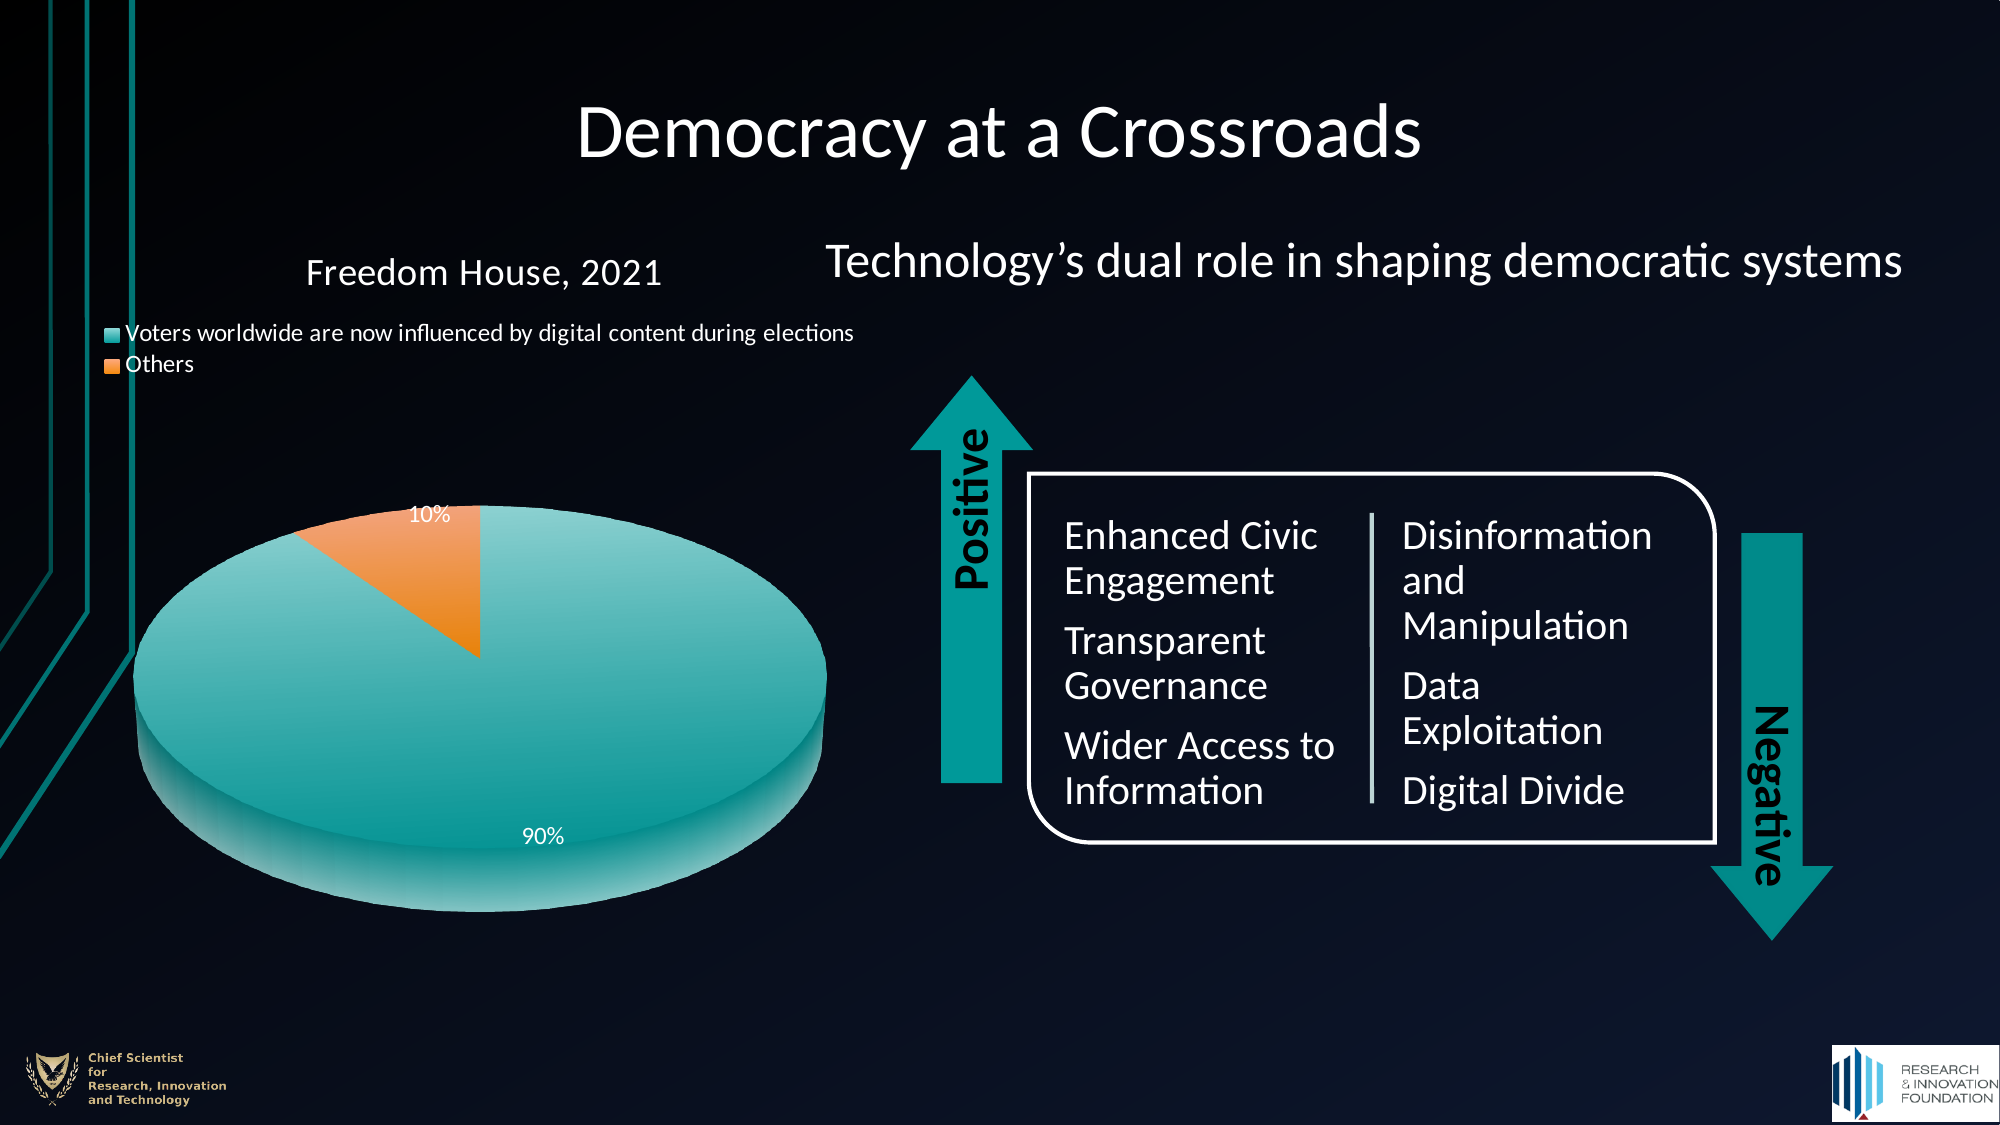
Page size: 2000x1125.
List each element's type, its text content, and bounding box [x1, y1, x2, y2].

chart [78, 219, 882, 1012]
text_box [914, 304, 1830, 1012]
picture [17, 1042, 262, 1118]
text_box Technology’s dual role in shaping democratic systems [888, 219, 1933, 295]
picture [1832, 1045, 2000, 1122]
title Democracy at a Crossroads [248, 80, 1751, 185]
